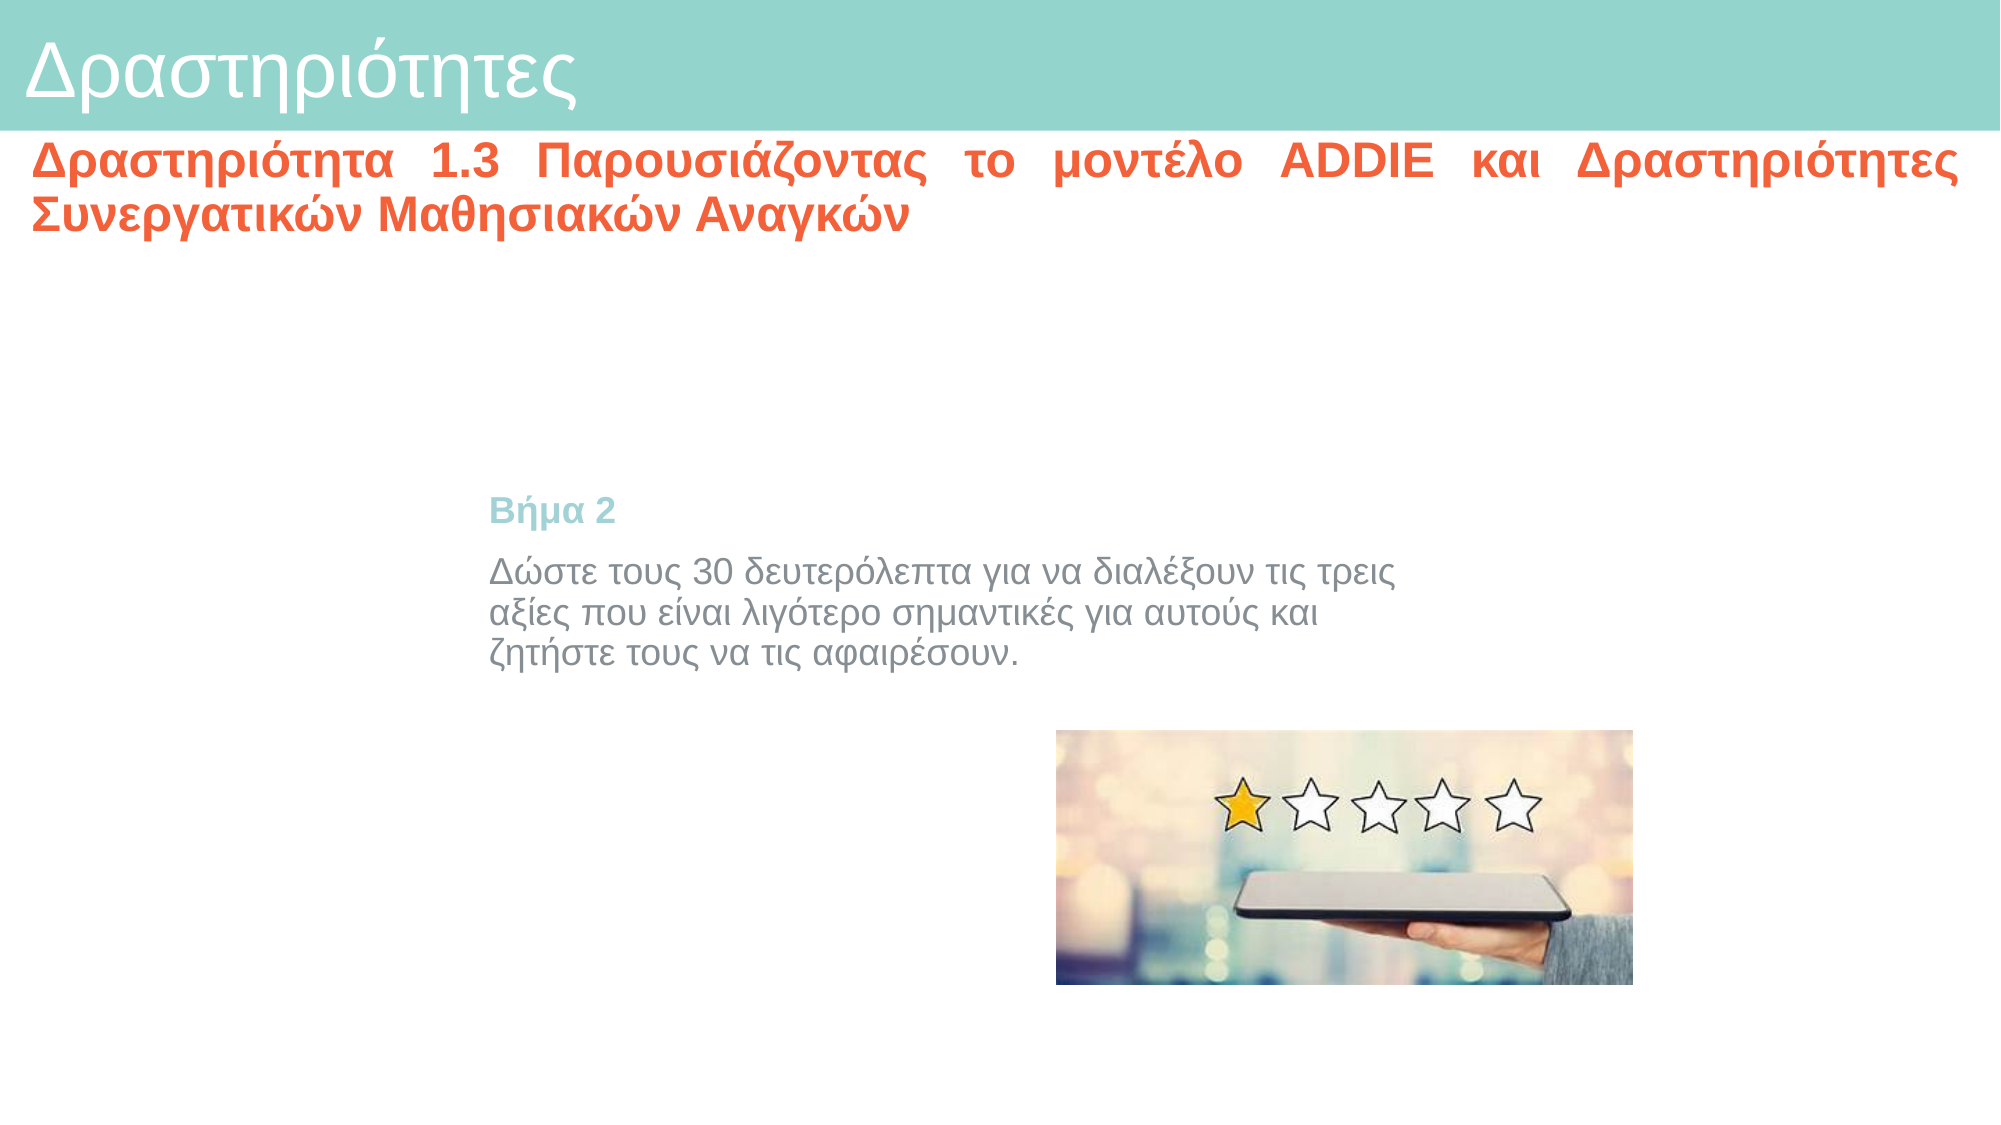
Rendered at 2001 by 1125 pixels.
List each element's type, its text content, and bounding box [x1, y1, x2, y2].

picture [1055, 730, 1634, 986]
list Βήμα 2​ Δώστε τους 30 δευτερόλεπτα για να διαλέξουν τις τρεις αξίες που είναι λιγότερο σημαντικές για αυτούς και ζητήστε τους να τις αφαιρέσουν.​ [473, 295, 1444, 1125]
title Δραστηριότητες [16, 13, 1976, 131]
list Δραστηριότητα 1.3 Παρουσιάζοντας το μοντέλο ADDIE και Δραστηριότητες Συνεργατικών Μαθησιακών Αναγκών [16, 140, 1976, 231]
